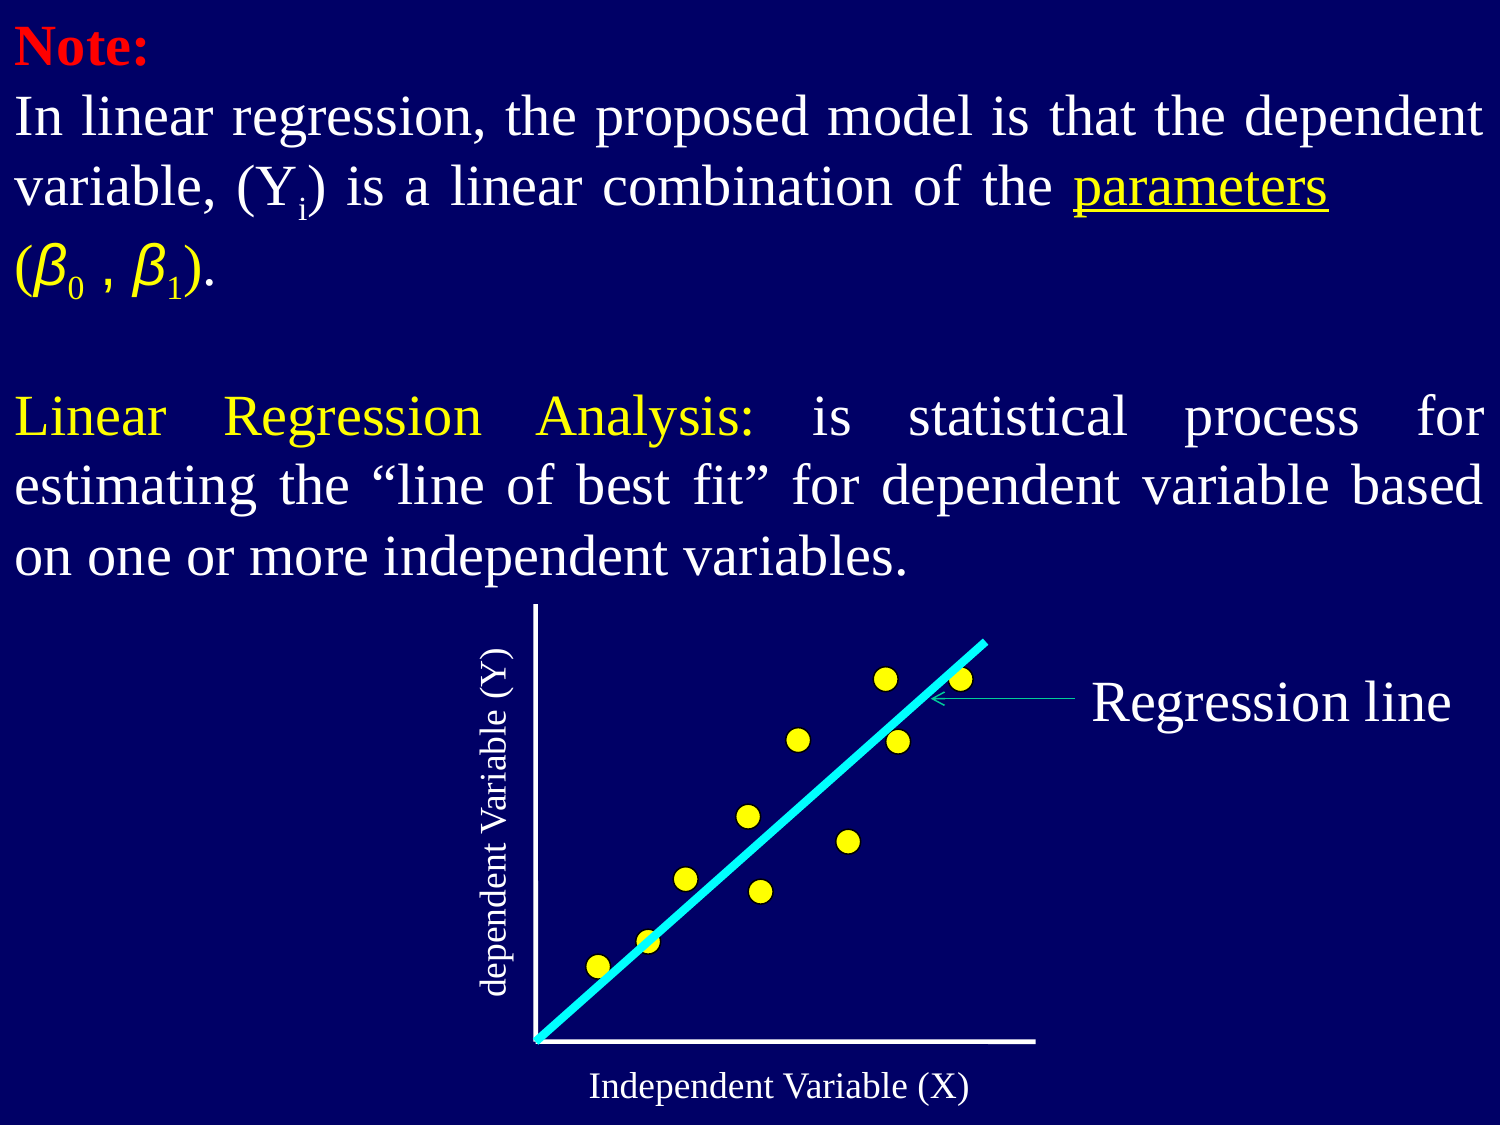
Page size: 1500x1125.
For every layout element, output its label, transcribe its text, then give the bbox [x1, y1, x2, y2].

text_box Note: In linear regression, the proposed model is that the dependent variable, (Yi) is a linear combination of the parameters (β0 , β1). Linear Regression Analysis: is statistical process for estimating the “line of best fit” for dependent variable based on one or more independent variables. [0, 0, 1500, 594]
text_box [460, 591, 1036, 1115]
text_box Regression line [1076, 655, 1468, 741]
